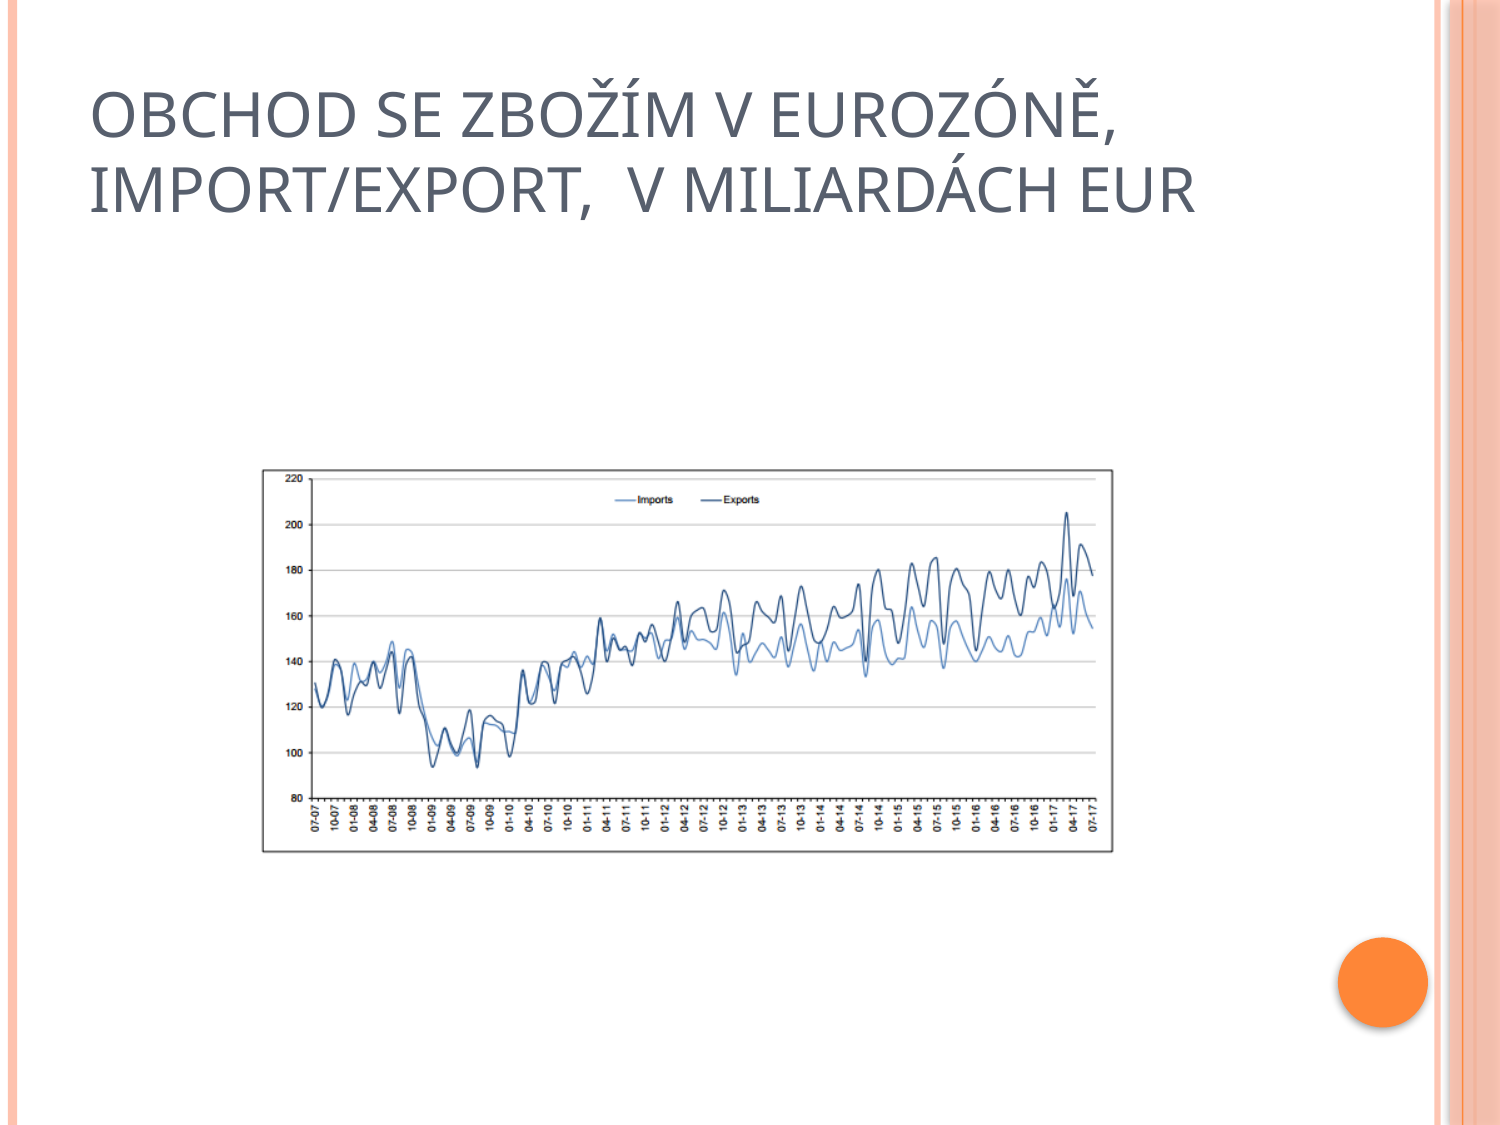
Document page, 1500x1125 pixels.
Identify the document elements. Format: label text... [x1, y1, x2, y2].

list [258, 467, 1117, 858]
title obchod se zbožím v eurozóně, import/export, v miliardách eur [75, 45, 1300, 233]
